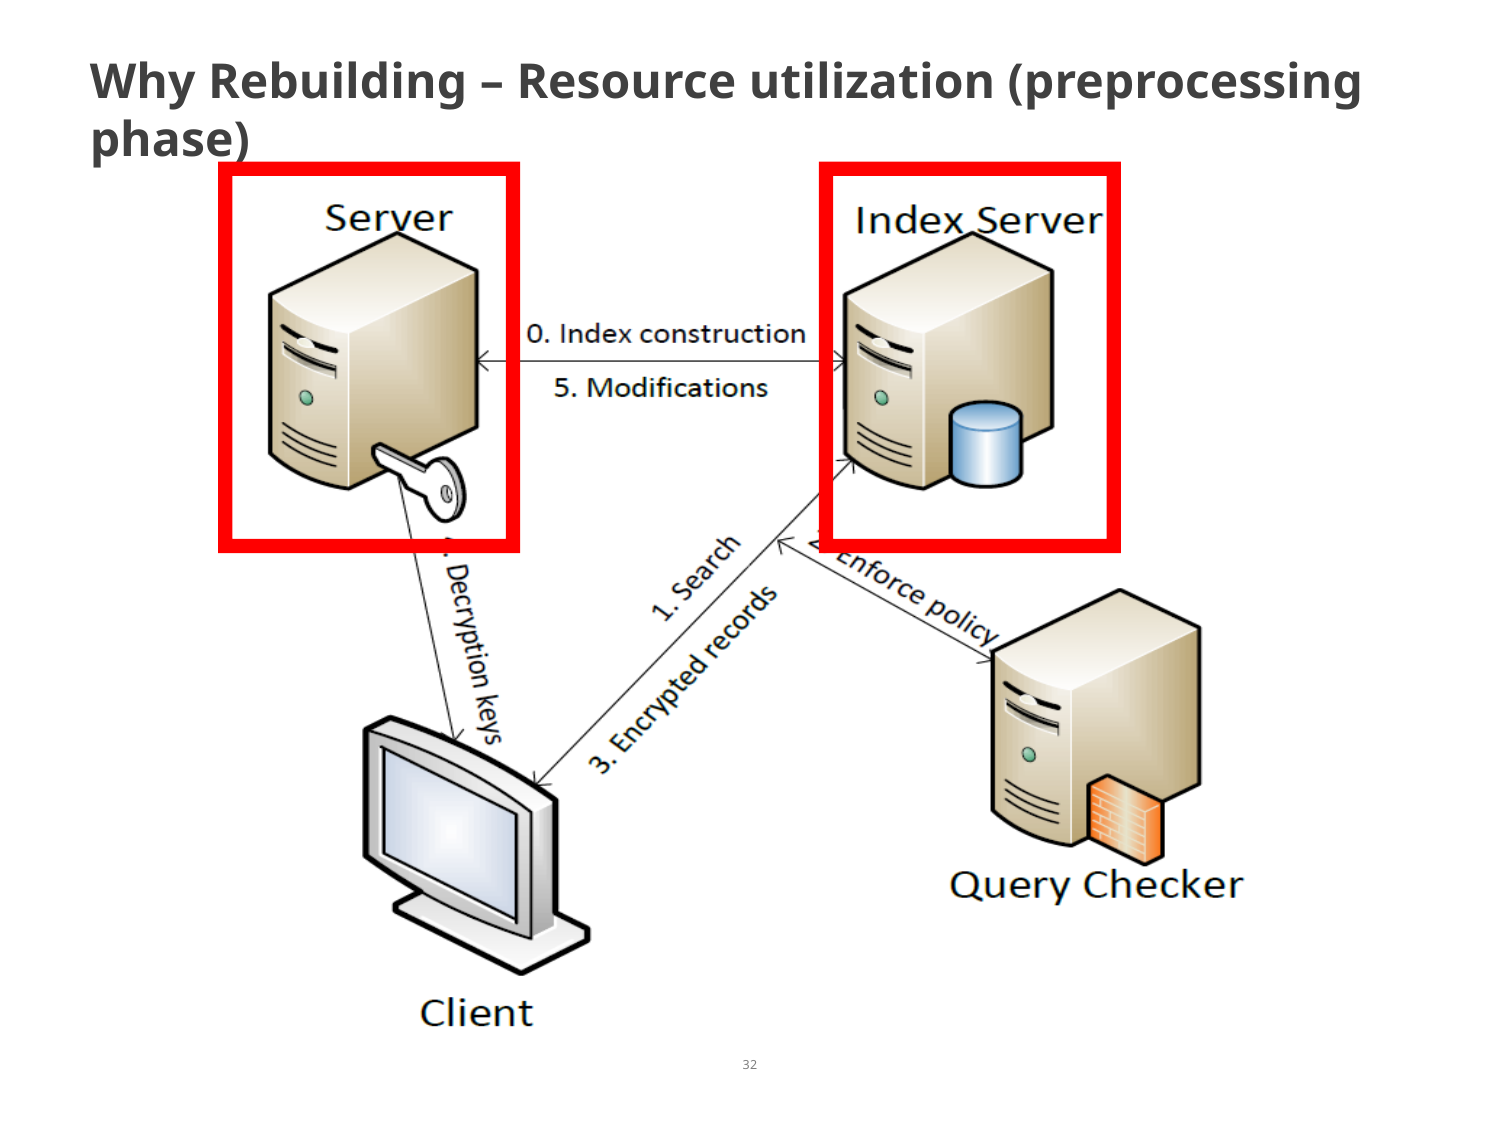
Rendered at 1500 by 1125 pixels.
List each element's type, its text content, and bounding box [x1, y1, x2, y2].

text_box [817, 160, 1123, 195]
picture [261, 197, 1252, 1030]
text_box [216, 160, 522, 555]
title Why Rebuilding – Resource utilization (preprocessing phase) [74, 44, 1425, 233]
